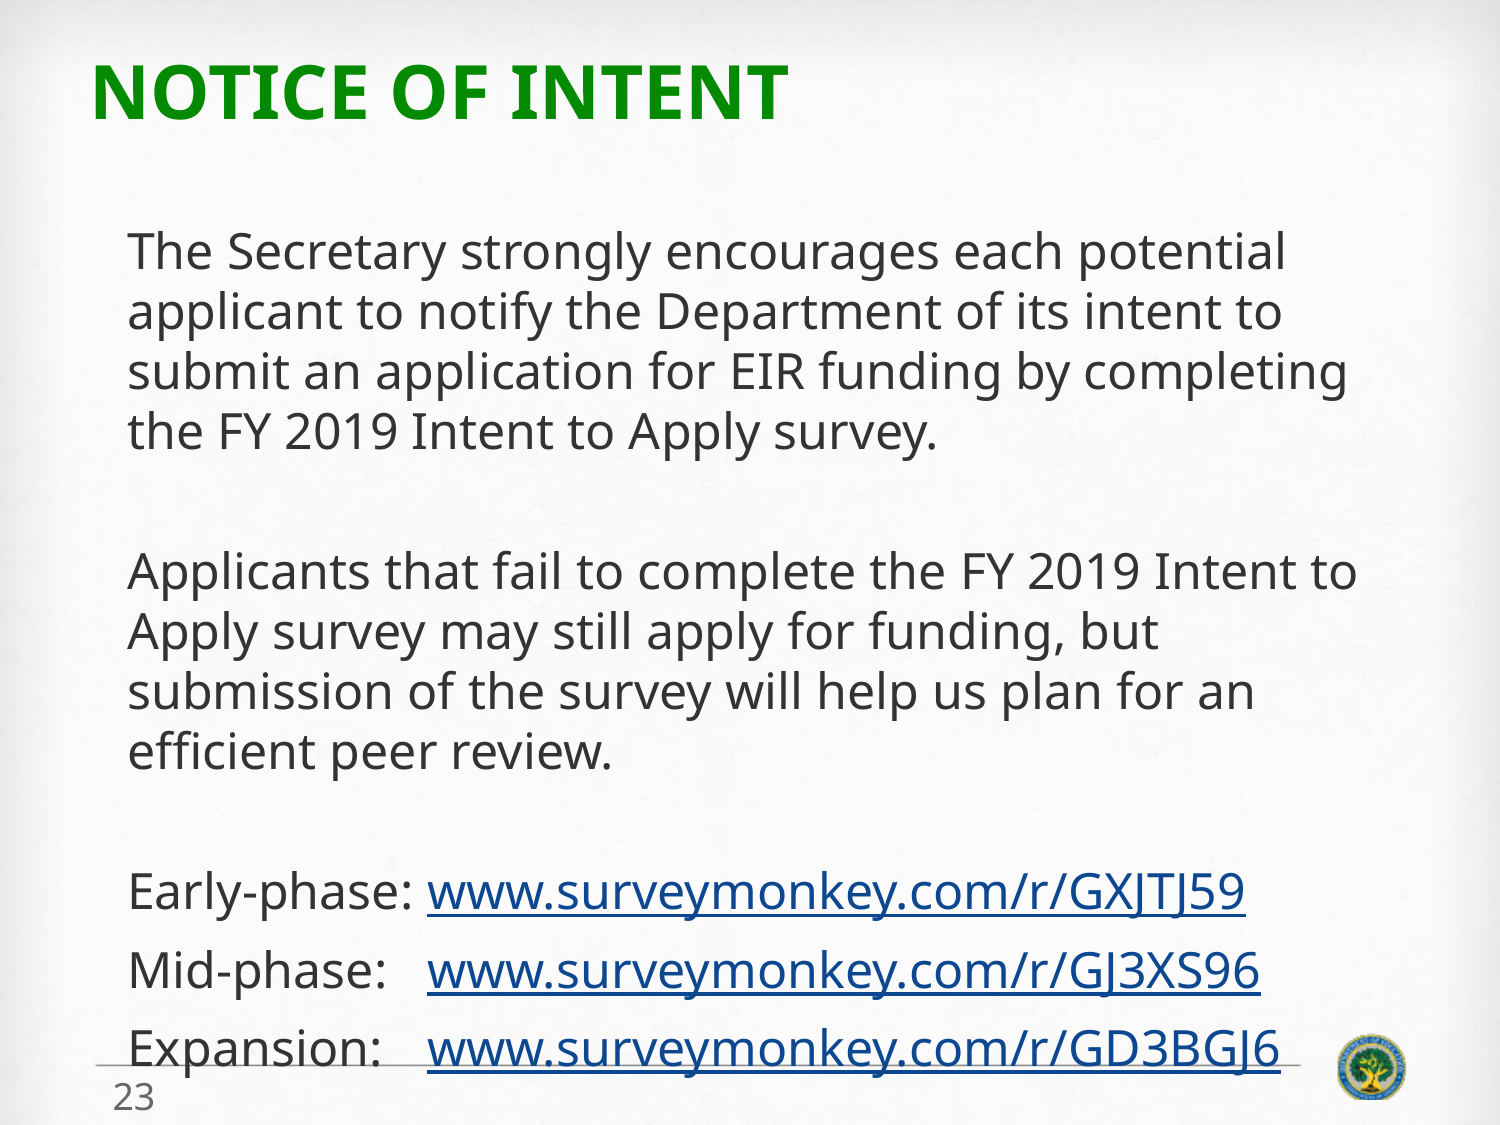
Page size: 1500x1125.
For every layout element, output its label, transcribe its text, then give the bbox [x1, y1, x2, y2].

title Notice of intent [75, 37, 1425, 130]
list The Secretary strongly encourages each potential applicant to notify the Department of its intent to submit an application for EIR funding by completing the FY 2019 Intent to Apply survey. Applicants that fail to complete the FY 2019 Intent to Apply survey may still apply for funding, but submission of the survey will help us plan for an efficient peer review. Early-phase: www.surveymonkey.com/r/GXJTJ59 Mid-phase: www.surveymonkey.com/r/GJ3XS96 Expansion: www.surveymonkey.com/r/GD3BGJ6 [75, 212, 1425, 1038]
picture [0, 0, 1500, 1125]
slide_number 23 [112, 1065, 200, 1125]
